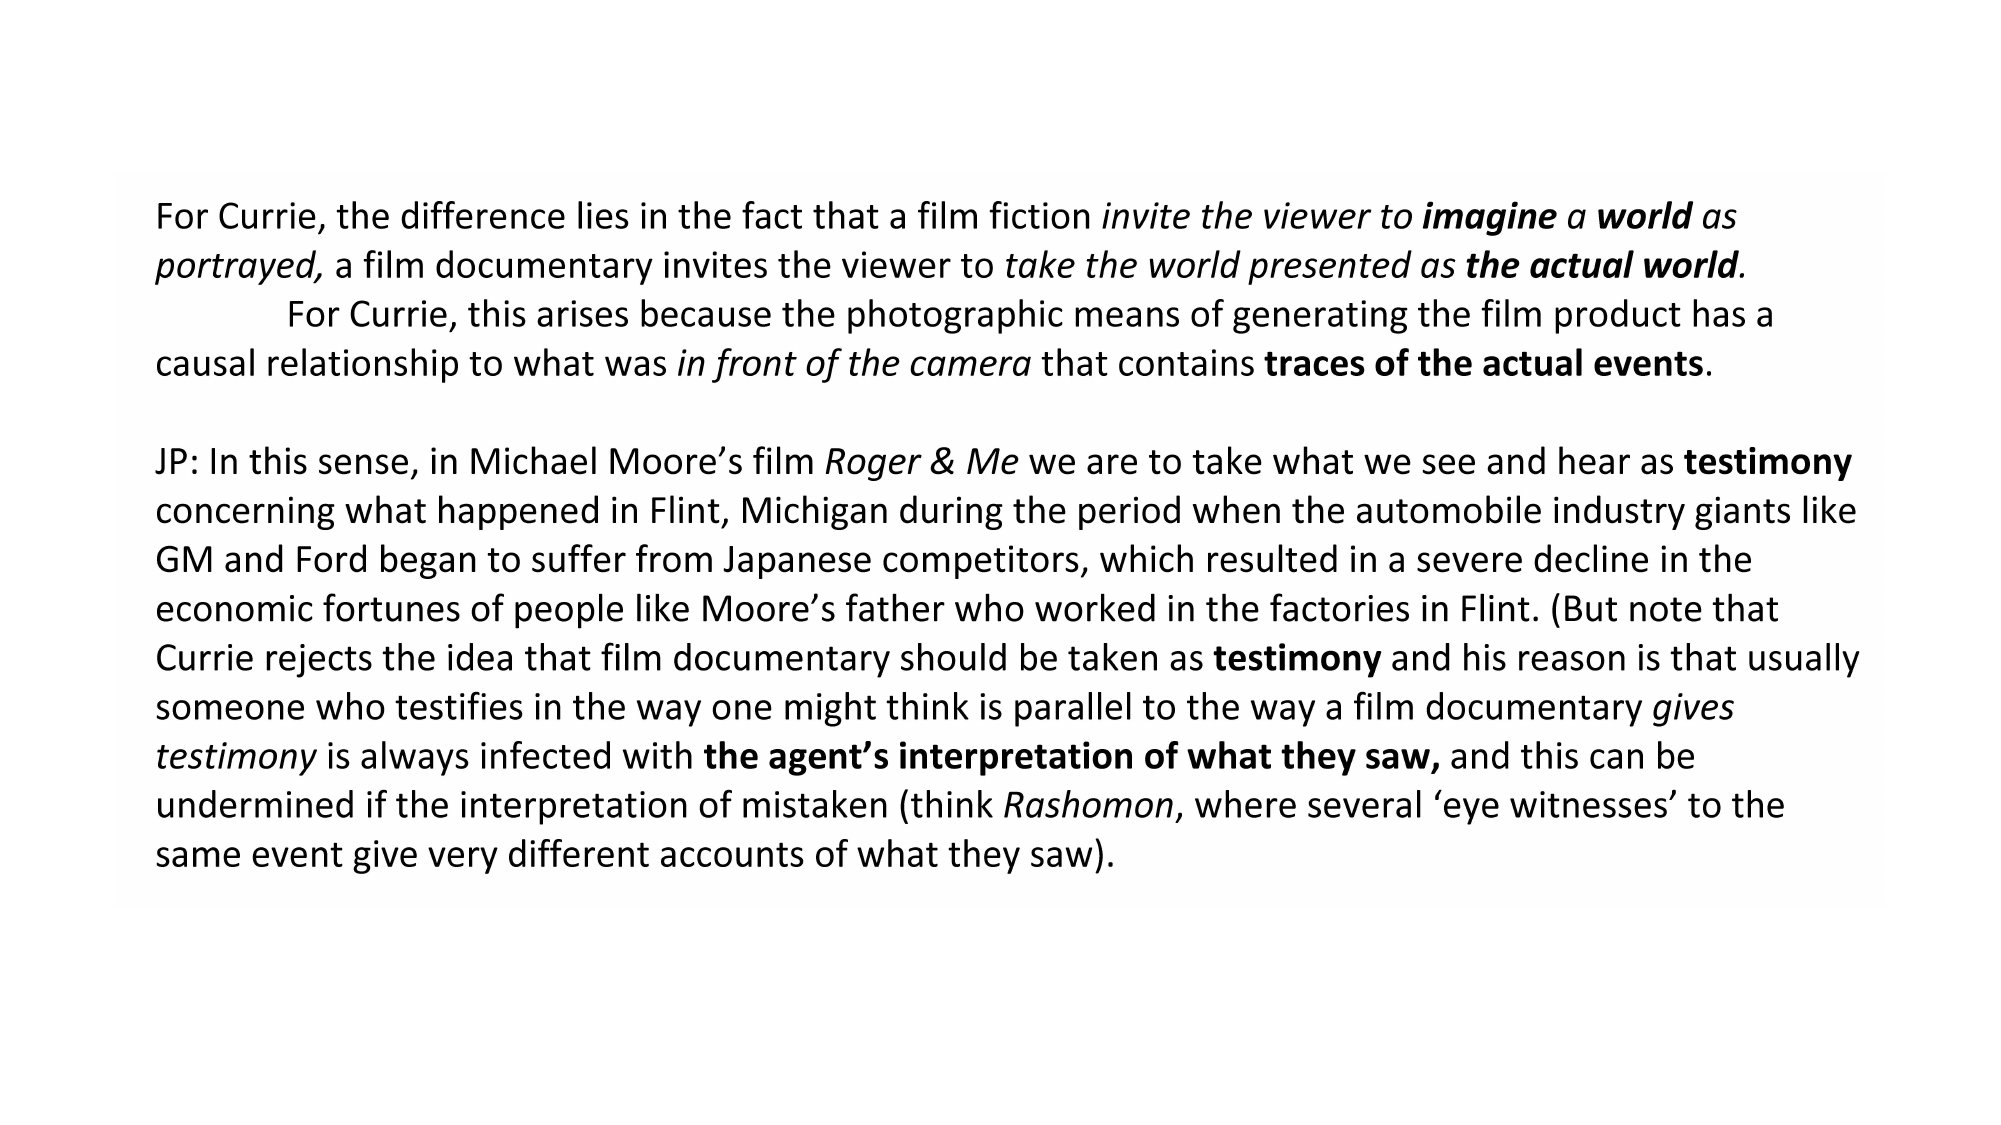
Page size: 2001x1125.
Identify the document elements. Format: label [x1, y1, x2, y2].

picture [114, 172, 1886, 907]
